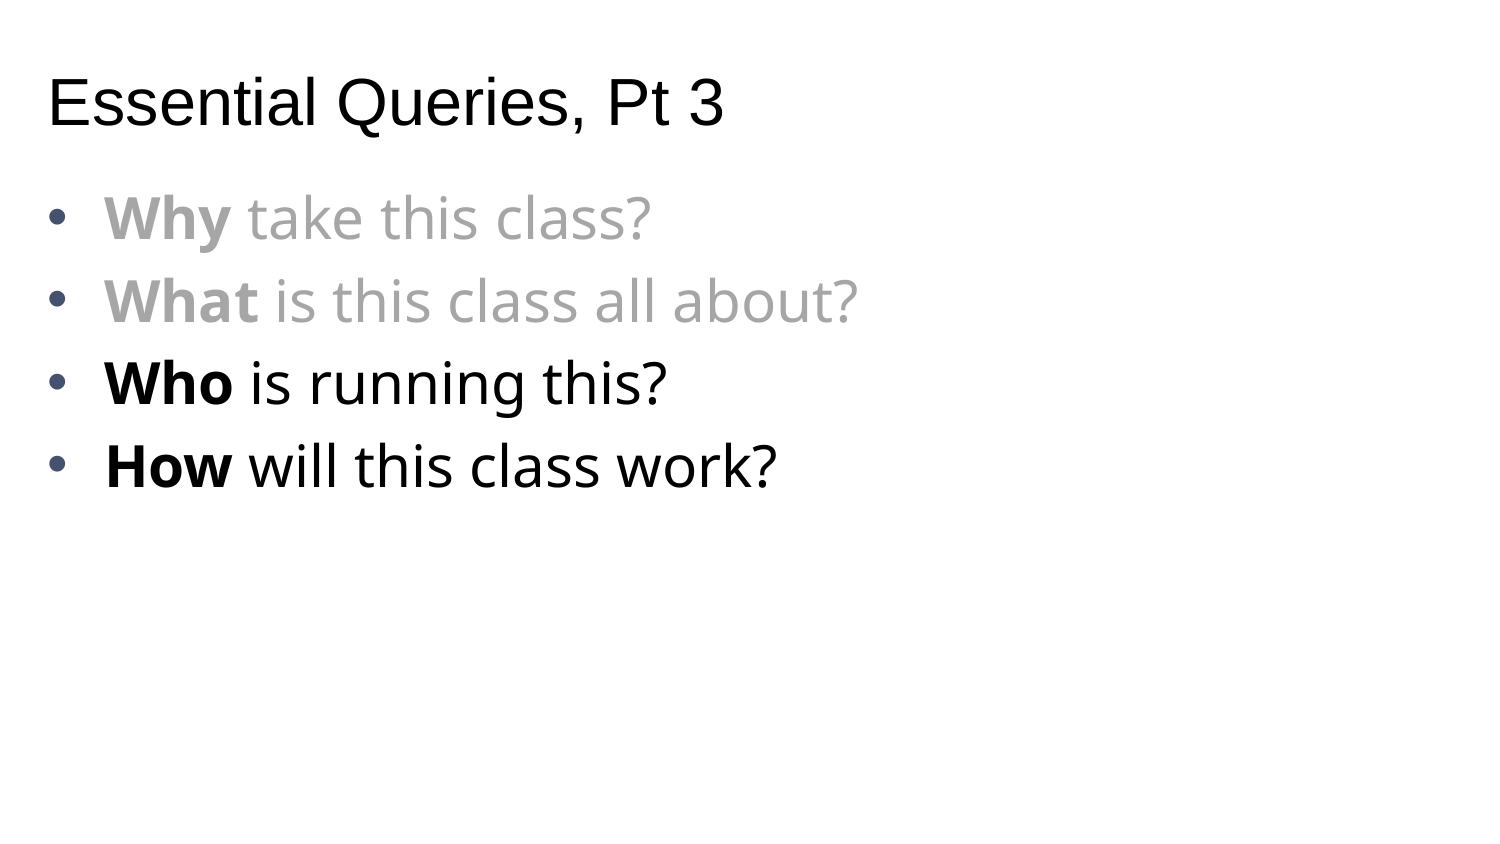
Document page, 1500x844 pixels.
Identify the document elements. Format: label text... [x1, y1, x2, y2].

list Why take this class? What is this class all about? Who is running this? How will this class work? [39, 173, 1463, 682]
title Essential Queries, Pt 3 [39, 50, 1201, 161]
